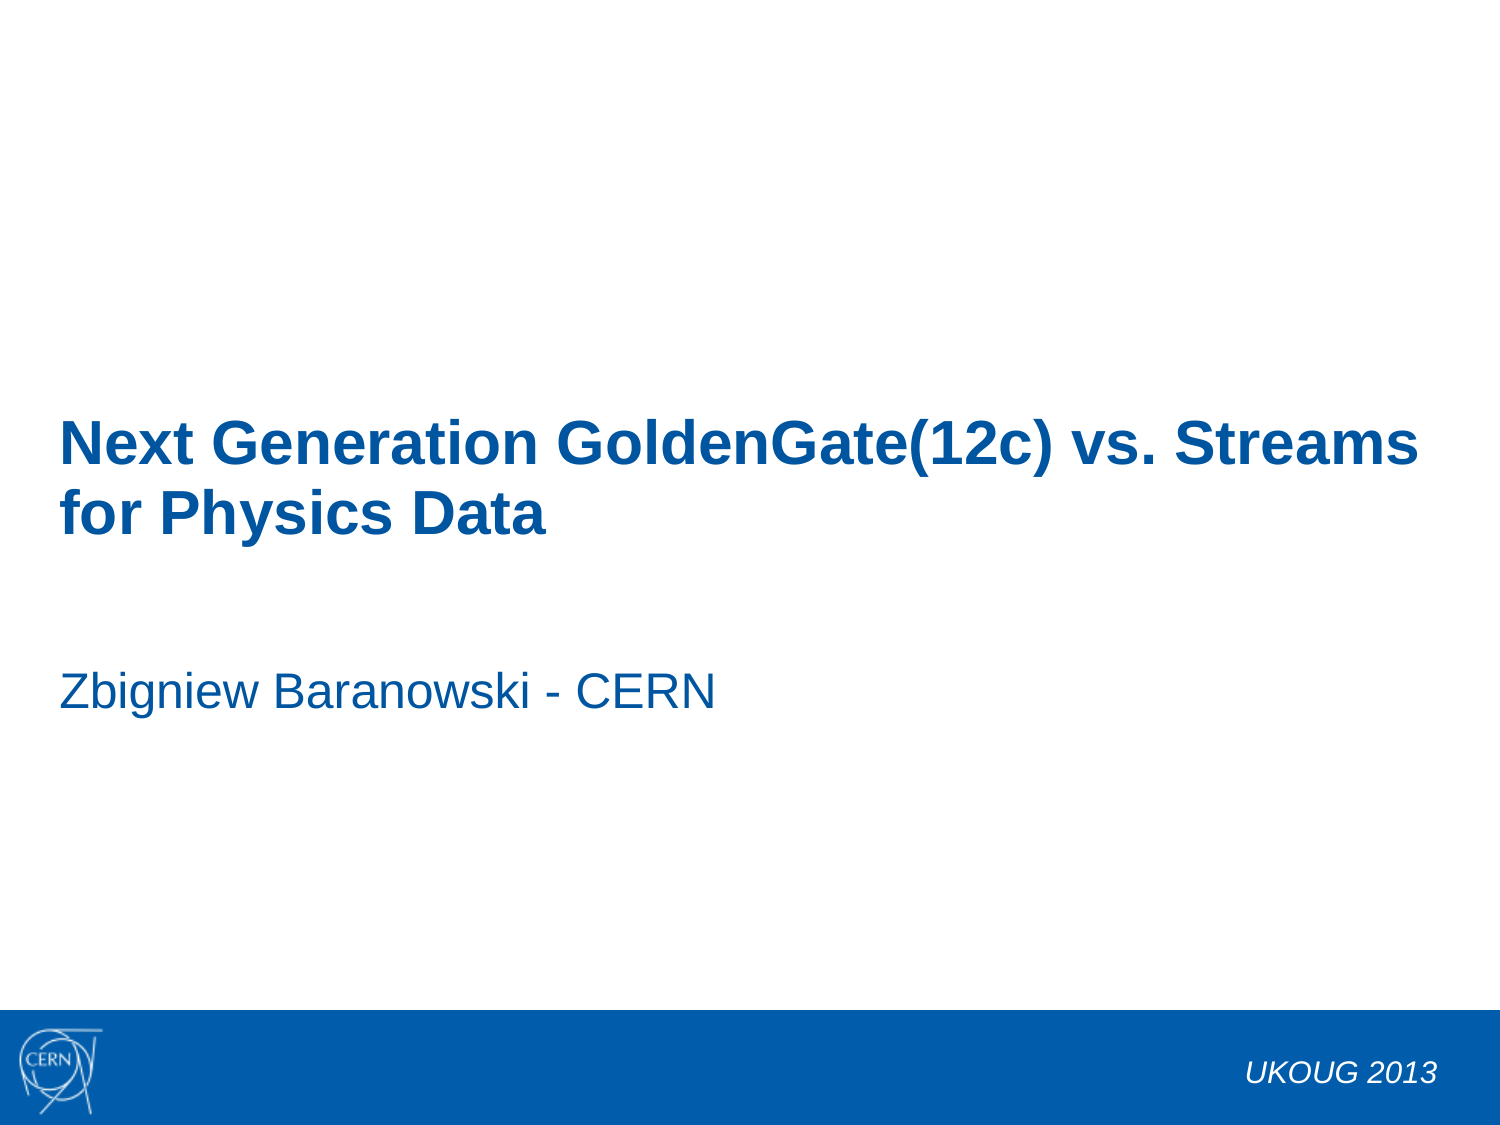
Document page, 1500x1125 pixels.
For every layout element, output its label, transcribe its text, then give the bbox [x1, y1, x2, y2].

list Zbigniew Baranowski - CERN [51, 556, 1083, 719]
title Next Generation GoldenGate(12c) vs. Streams for Physics Data [51, 401, 1466, 556]
footer UKOUG 2013 [646, 1041, 1453, 1102]
